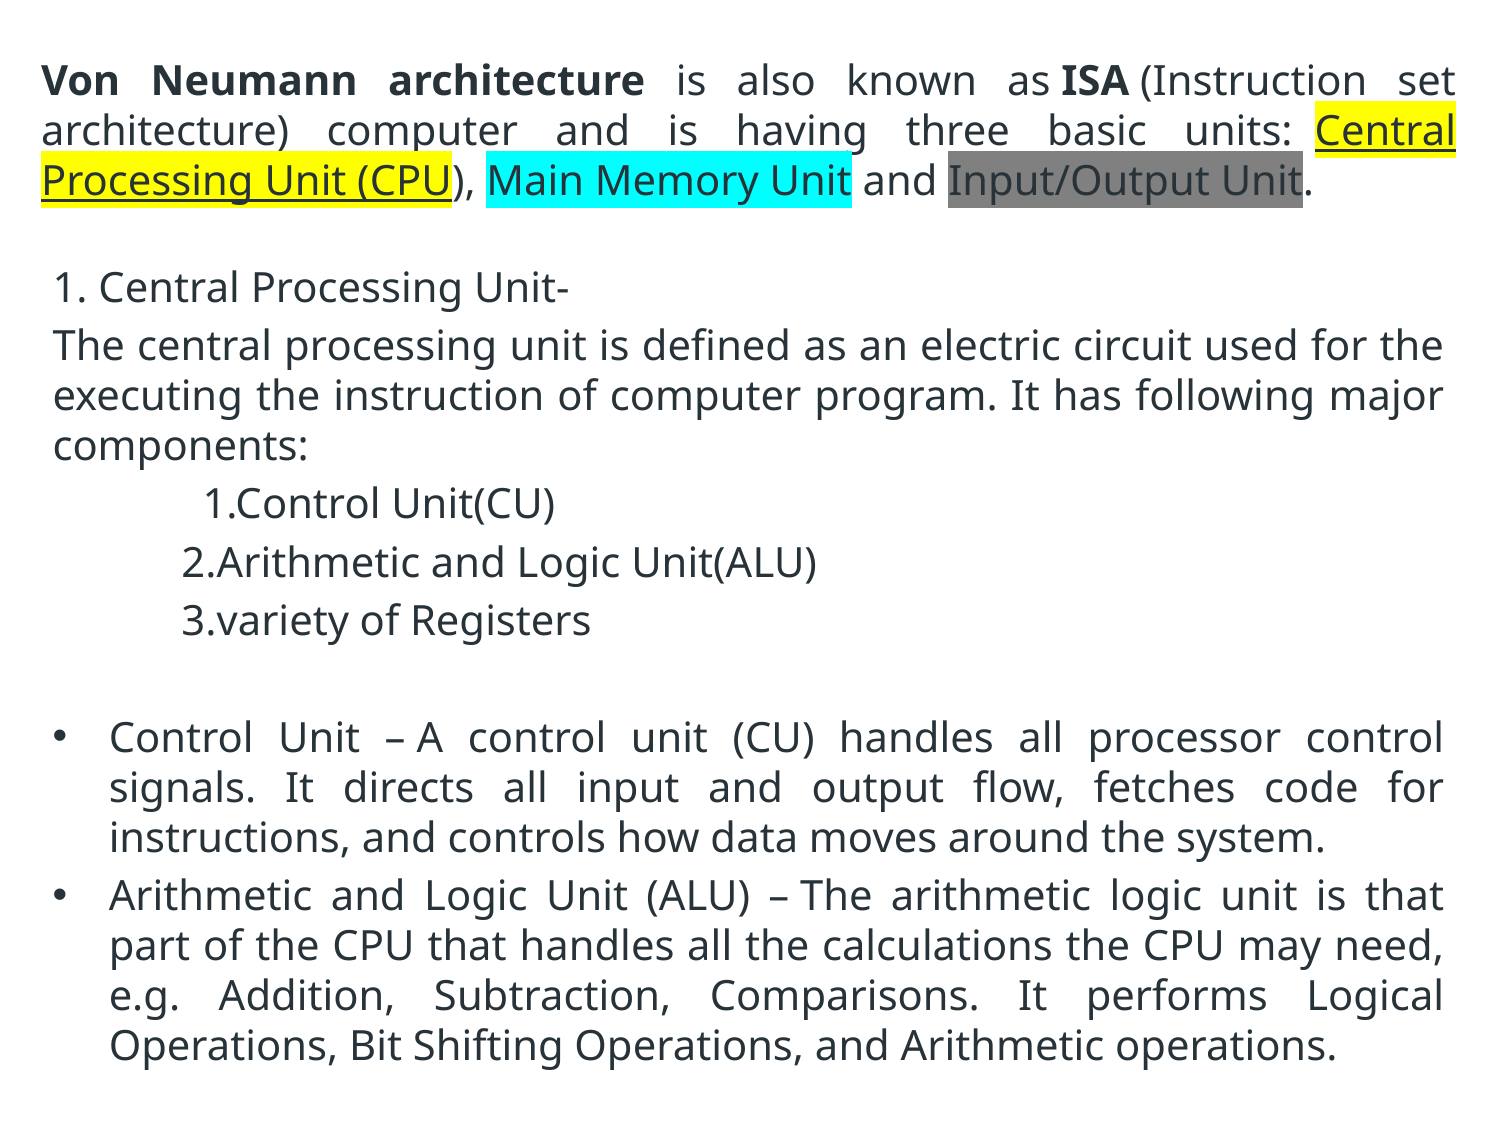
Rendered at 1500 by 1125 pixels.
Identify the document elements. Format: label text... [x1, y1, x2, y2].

list 1. Central Processing Unit- The central processing unit is defined as an electric circuit used for the executing the instruction of computer program. It has following major components: 1.Control Unit(CU) 2.Arithmetic and Logic Unit(ALU) 3.variety of Registers Control Unit – A control unit (CU) handles all processor control signals. It directs all input and output flow, fetches code for instructions, and controls how data moves around the system. Arithmetic and Logic Unit (ALU) – The arithmetic logic unit is that part of the CPU that handles all the calculations the CPU may need, e.g. Addition, Subtraction, Comparisons. It performs Logical Operations, Bit Shifting Operations, and Arithmetic operations. [37, 252, 1460, 873]
title Von Neumann architecture is also known as ISA (Instruction set architecture) computer and is having three basic units: Central Processing Unit (CPU), Main Memory Unit and Input/Output Unit. [26, 37, 1472, 220]
